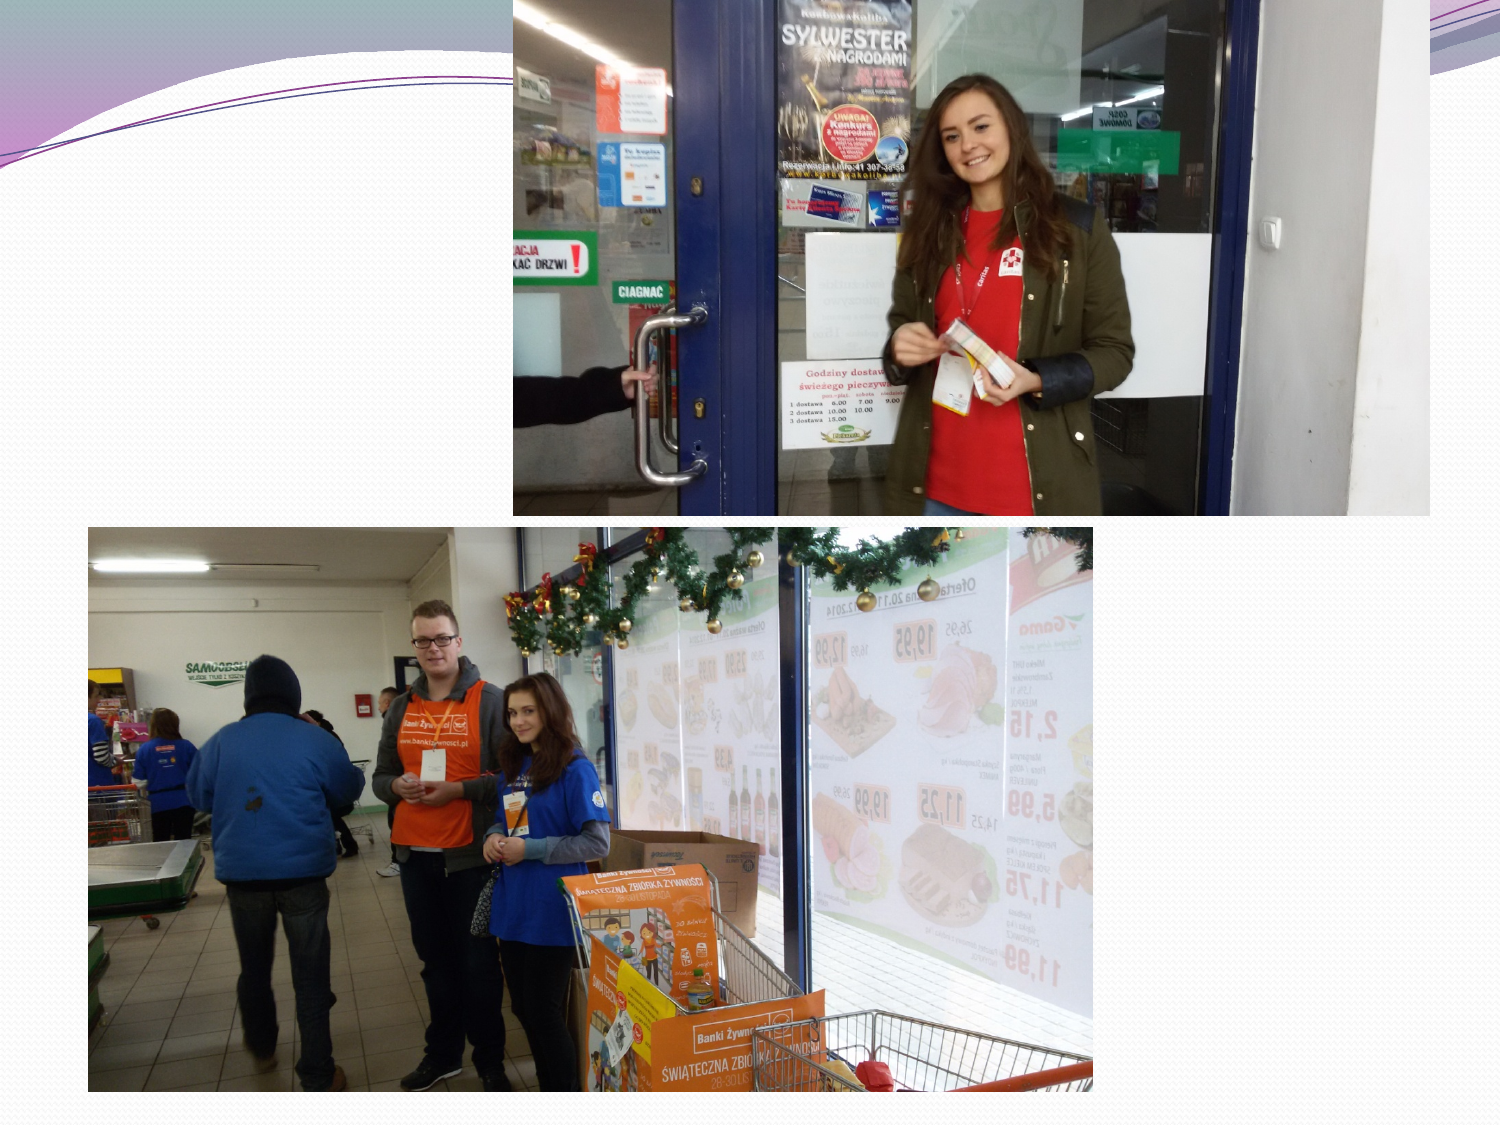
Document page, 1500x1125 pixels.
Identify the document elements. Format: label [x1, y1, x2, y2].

picture [88, 526, 1093, 1092]
picture [513, 0, 1430, 516]
